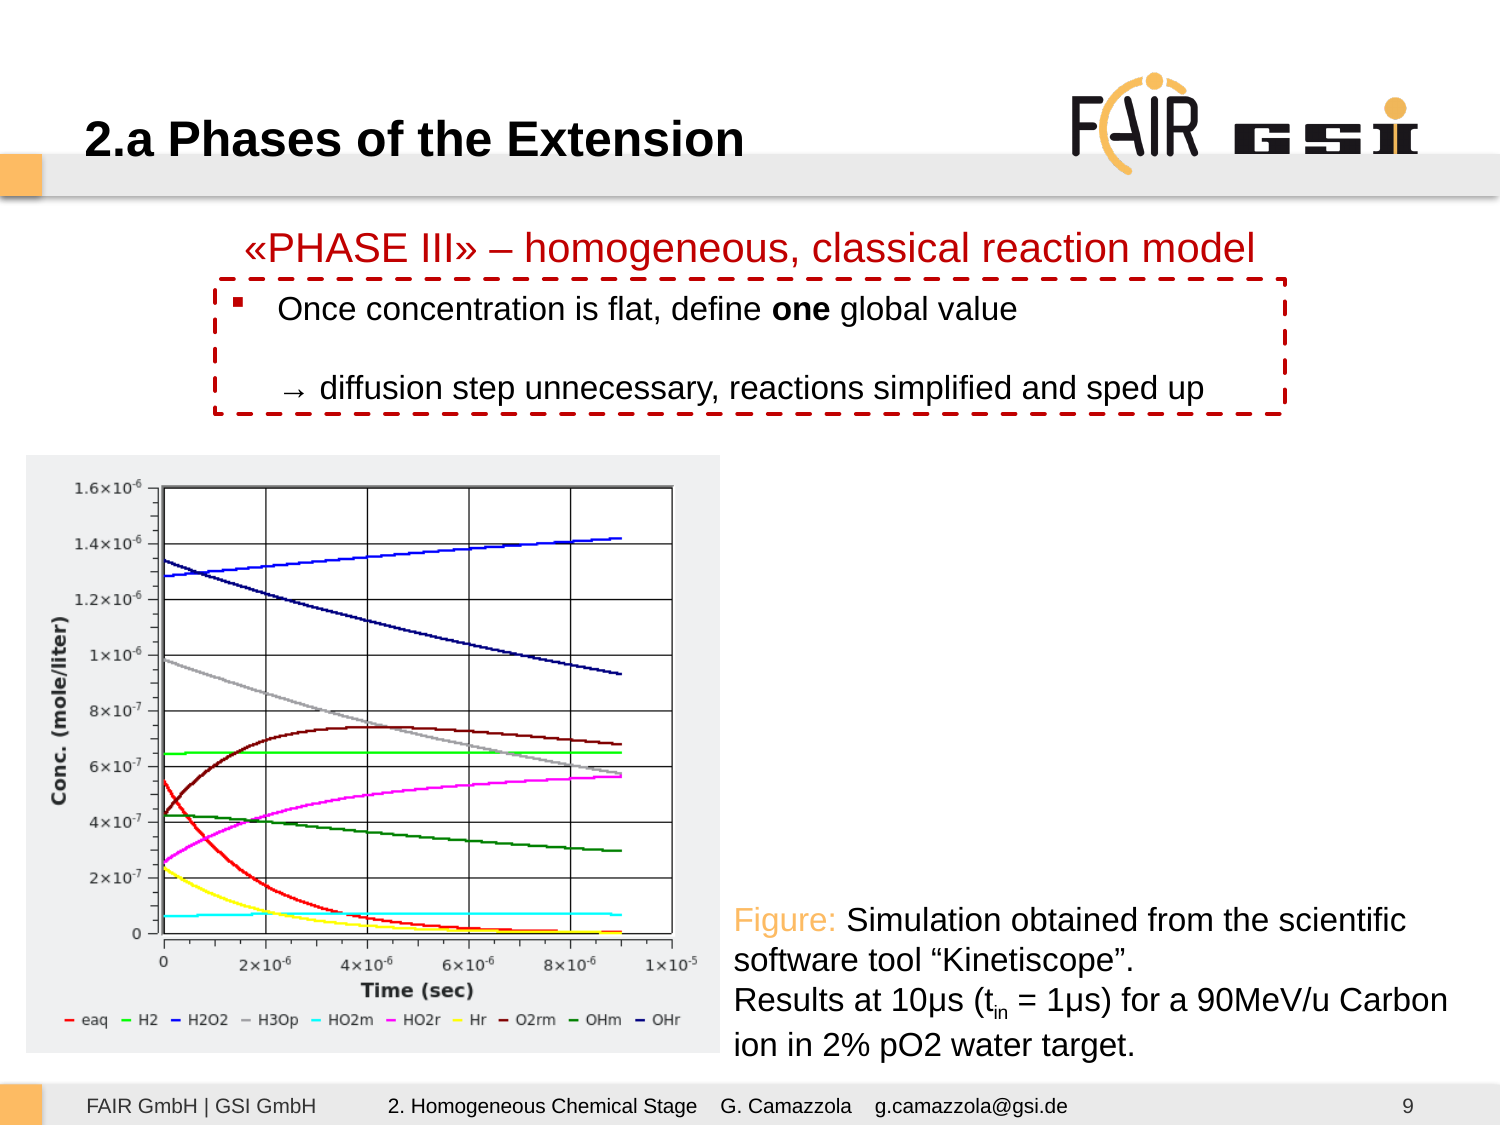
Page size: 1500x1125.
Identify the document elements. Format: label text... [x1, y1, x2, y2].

slide_number 9 [1306, 1074, 1429, 1125]
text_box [215, 213, 1285, 416]
footer 2. Homogeneous Chemical Stage G. Camazzola g.camazzola@gsi.de [372, 1076, 1165, 1125]
picture [1233, 95, 1419, 154]
picture [25, 455, 720, 1053]
picture [1071, 70, 1199, 177]
title 2.a Phases of the Extension [69, 44, 1073, 174]
text_box Figure: Simulation obtained from the scientific software tool “Kinetiscope”. Results at 10μs (tin = 1μs) for a 90MeV/u Carbon ion in 2% pO2 water target. [718, 890, 1474, 1071]
